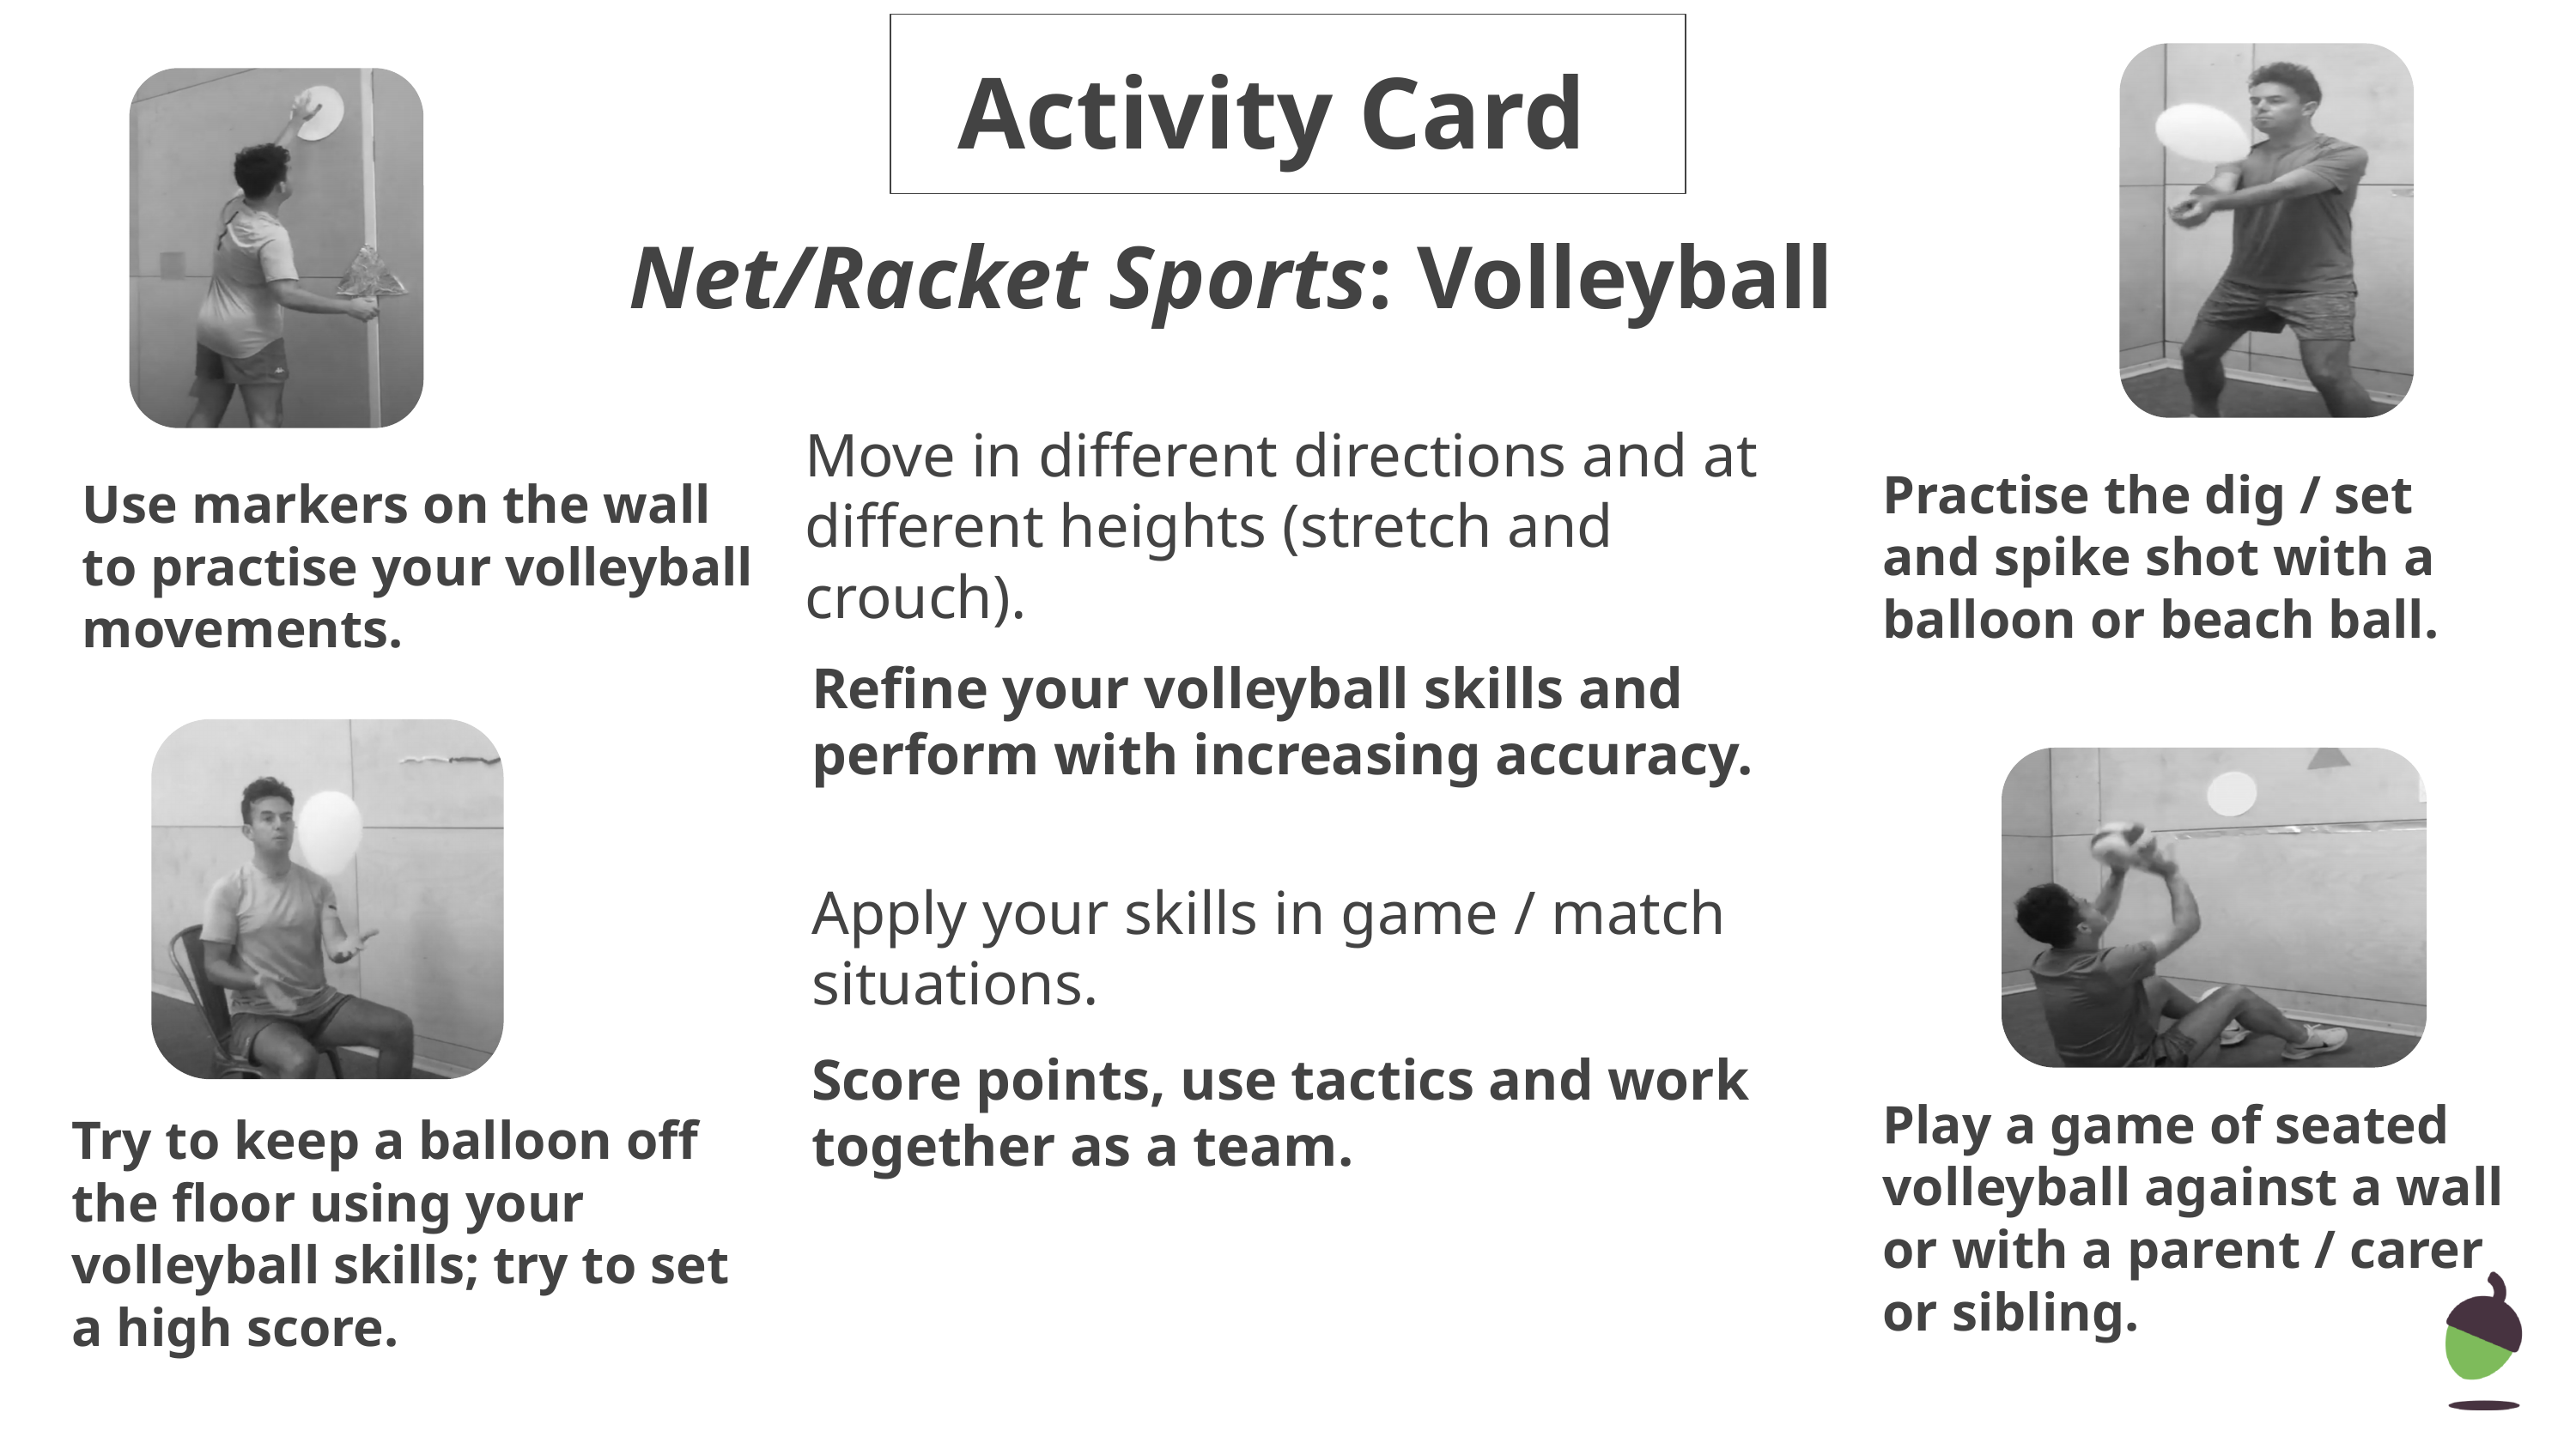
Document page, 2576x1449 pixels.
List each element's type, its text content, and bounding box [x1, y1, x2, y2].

text_box Play a game of seated volleyball against a wall or with a parent / carer or sibling. [1869, 1079, 2526, 1337]
picture [2119, 43, 2415, 418]
text_box Net/Racket Sports: Volleyball [616, 203, 1960, 382]
text_box [131, 1349, 1064, 1392]
picture [2001, 747, 2427, 1068]
picture [151, 718, 504, 1080]
text_box Try to keep a balloon off the floor using your volleyball skills; try to set a high score. [58, 1094, 757, 1352]
picture [2426, 1238, 2544, 1419]
text_box Use markers on the wall to practise your volleyball movements. [69, 458, 769, 655]
text_box Move in different directions and at different heights (stretch and crouch). [792, 404, 1777, 500]
text_box Apply your skills in game / match situations. [799, 862, 1784, 967]
text_box Refine your volleyball skills and perform with increasing accuracy. [799, 640, 1784, 773]
text_box Score points, use tactics and work together as a team. [799, 1031, 1784, 1135]
text_box Practise the dig / set and spike shot with a balloon or beach ball. [1869, 448, 2494, 681]
text_box Activity Card [890, 14, 1686, 194]
picture [129, 68, 424, 428]
